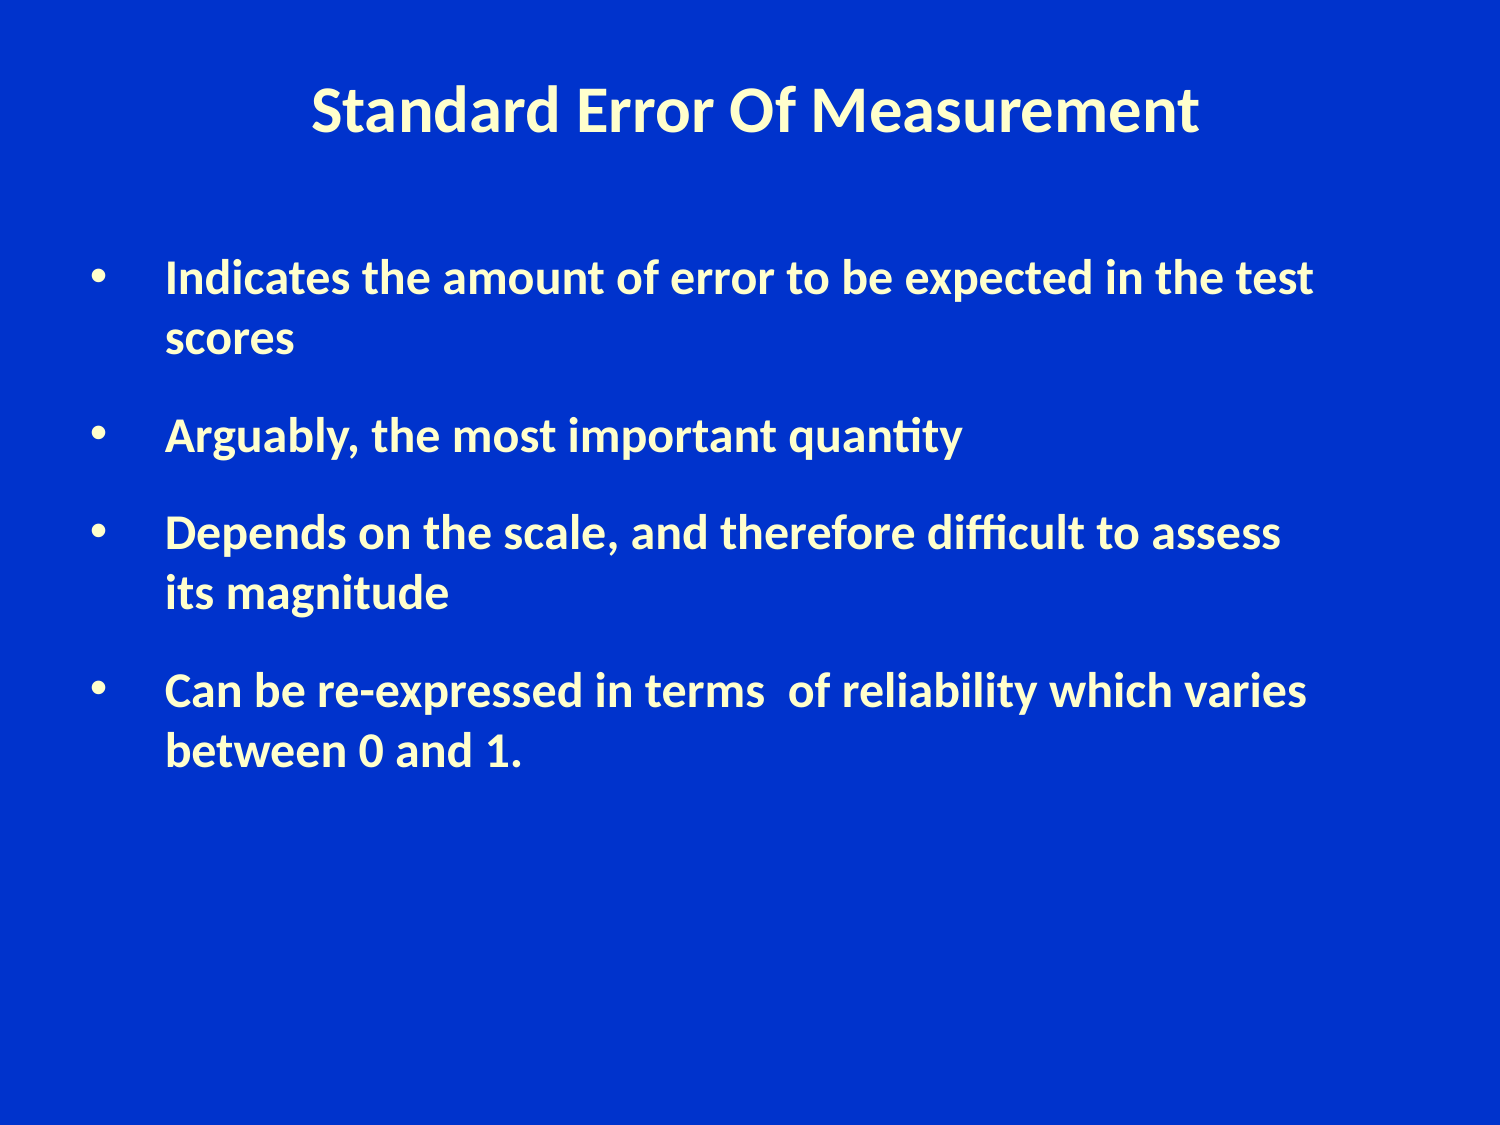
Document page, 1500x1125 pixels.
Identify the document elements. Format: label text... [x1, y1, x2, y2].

text_box Indicates the amount of error to be expected in the test scores Arguably, the most important quantity Depends on the scale, and therefore difficult to assess its magnitude Can be re-expressed in terms of reliability which varies between 0 and 1. [74, 237, 1350, 785]
